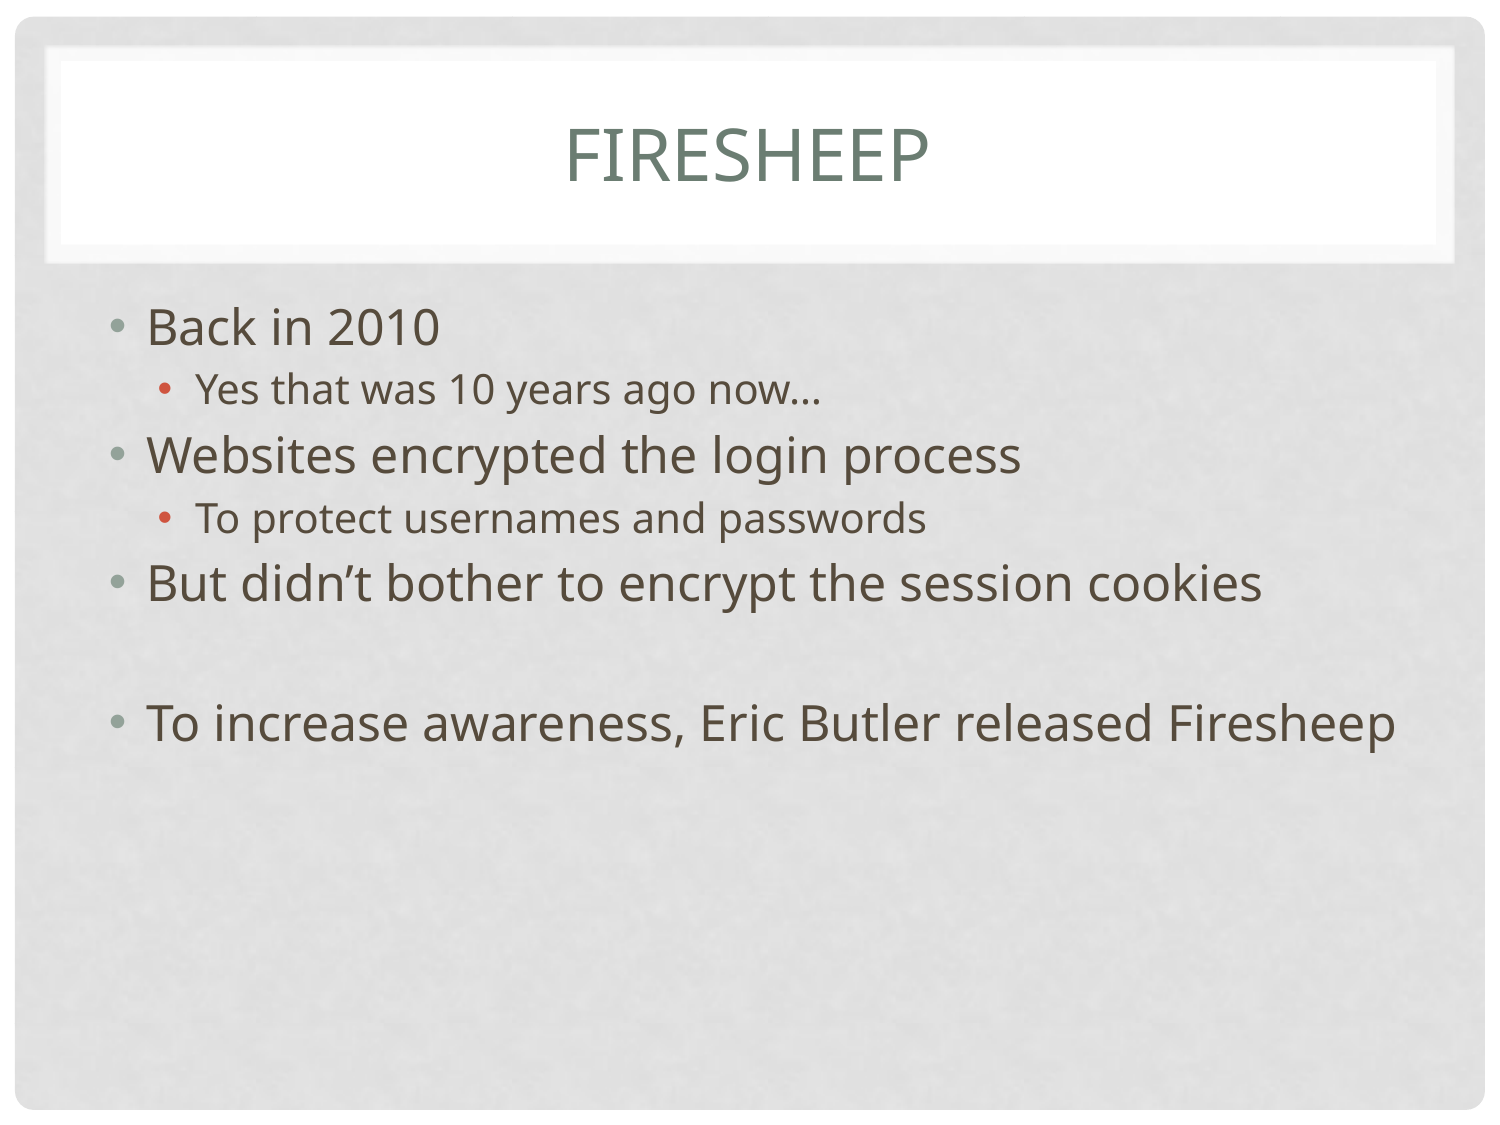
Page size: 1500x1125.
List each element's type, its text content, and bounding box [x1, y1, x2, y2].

title firesheep [69, 66, 1425, 238]
list Back in 2010 Yes that was 10 years ago now… Websites encrypted the login process To protect usernames and passwords But didn’t bother to encrypt the session cookies To increase awareness, Eric Butler released Firesheep [75, 287, 1425, 1005]
